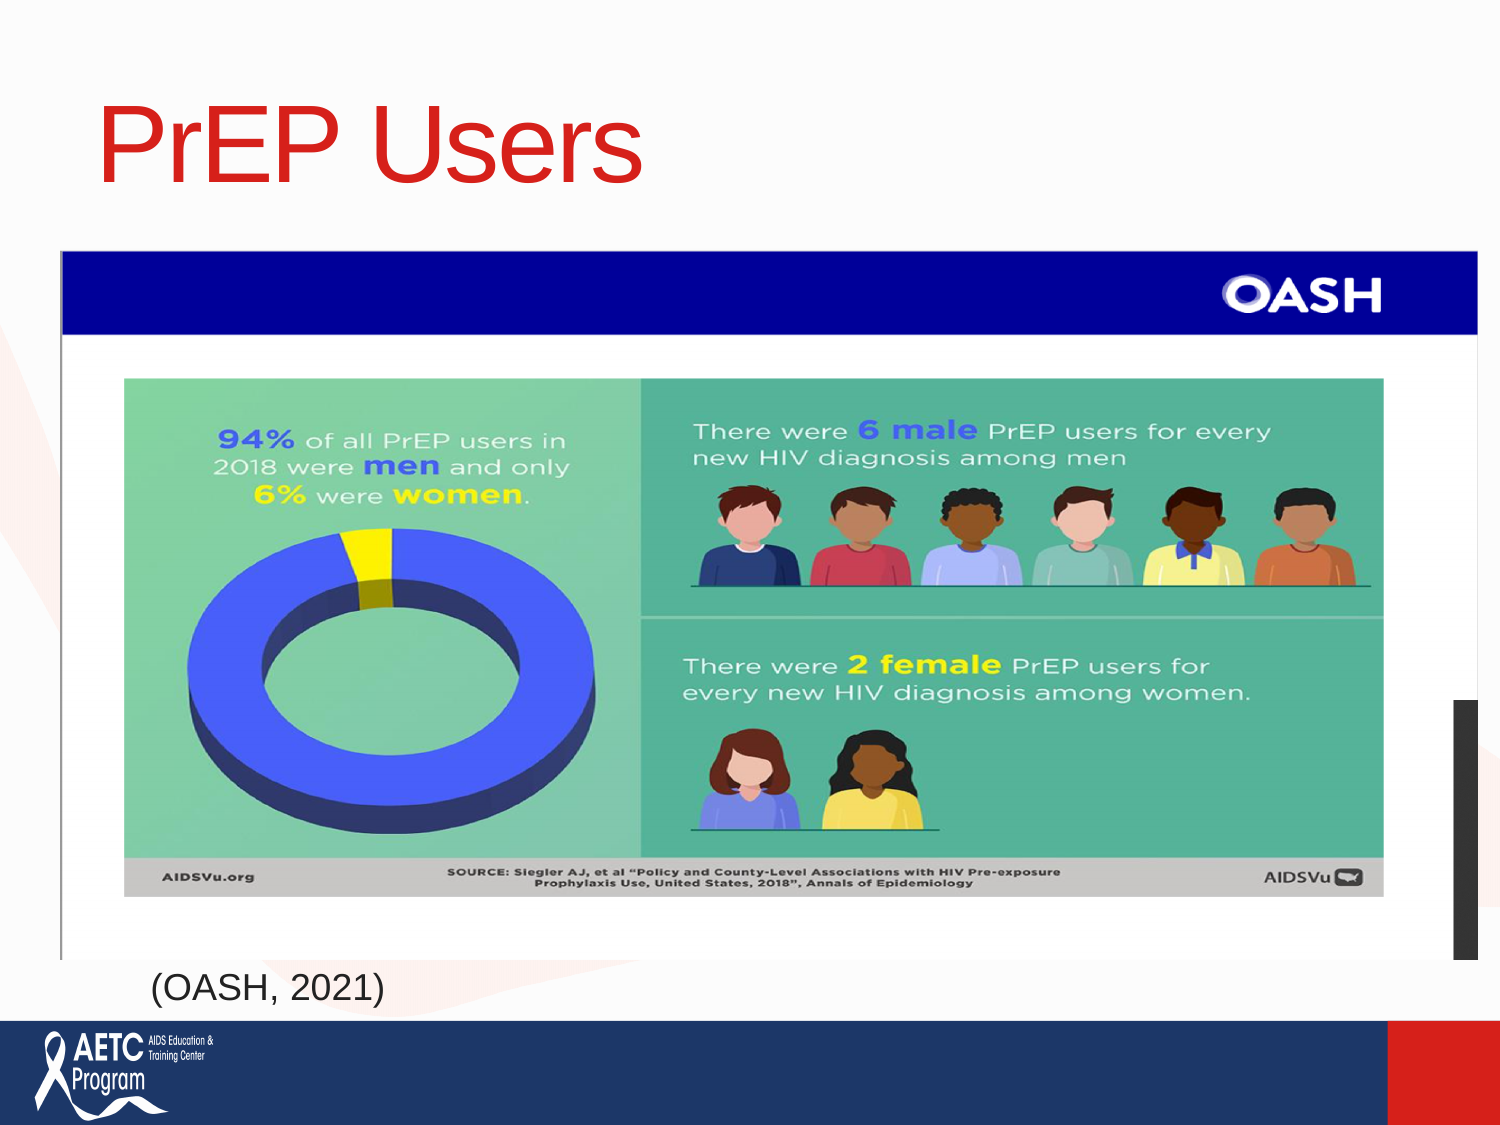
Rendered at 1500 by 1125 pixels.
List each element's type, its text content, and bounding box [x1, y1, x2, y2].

picture [0, 0, 1500, 1017]
picture [34, 1030, 214, 1122]
title PrEP Users [75, 45, 1440, 233]
text_box (OASH, 2021) [135, 968, 461, 1016]
